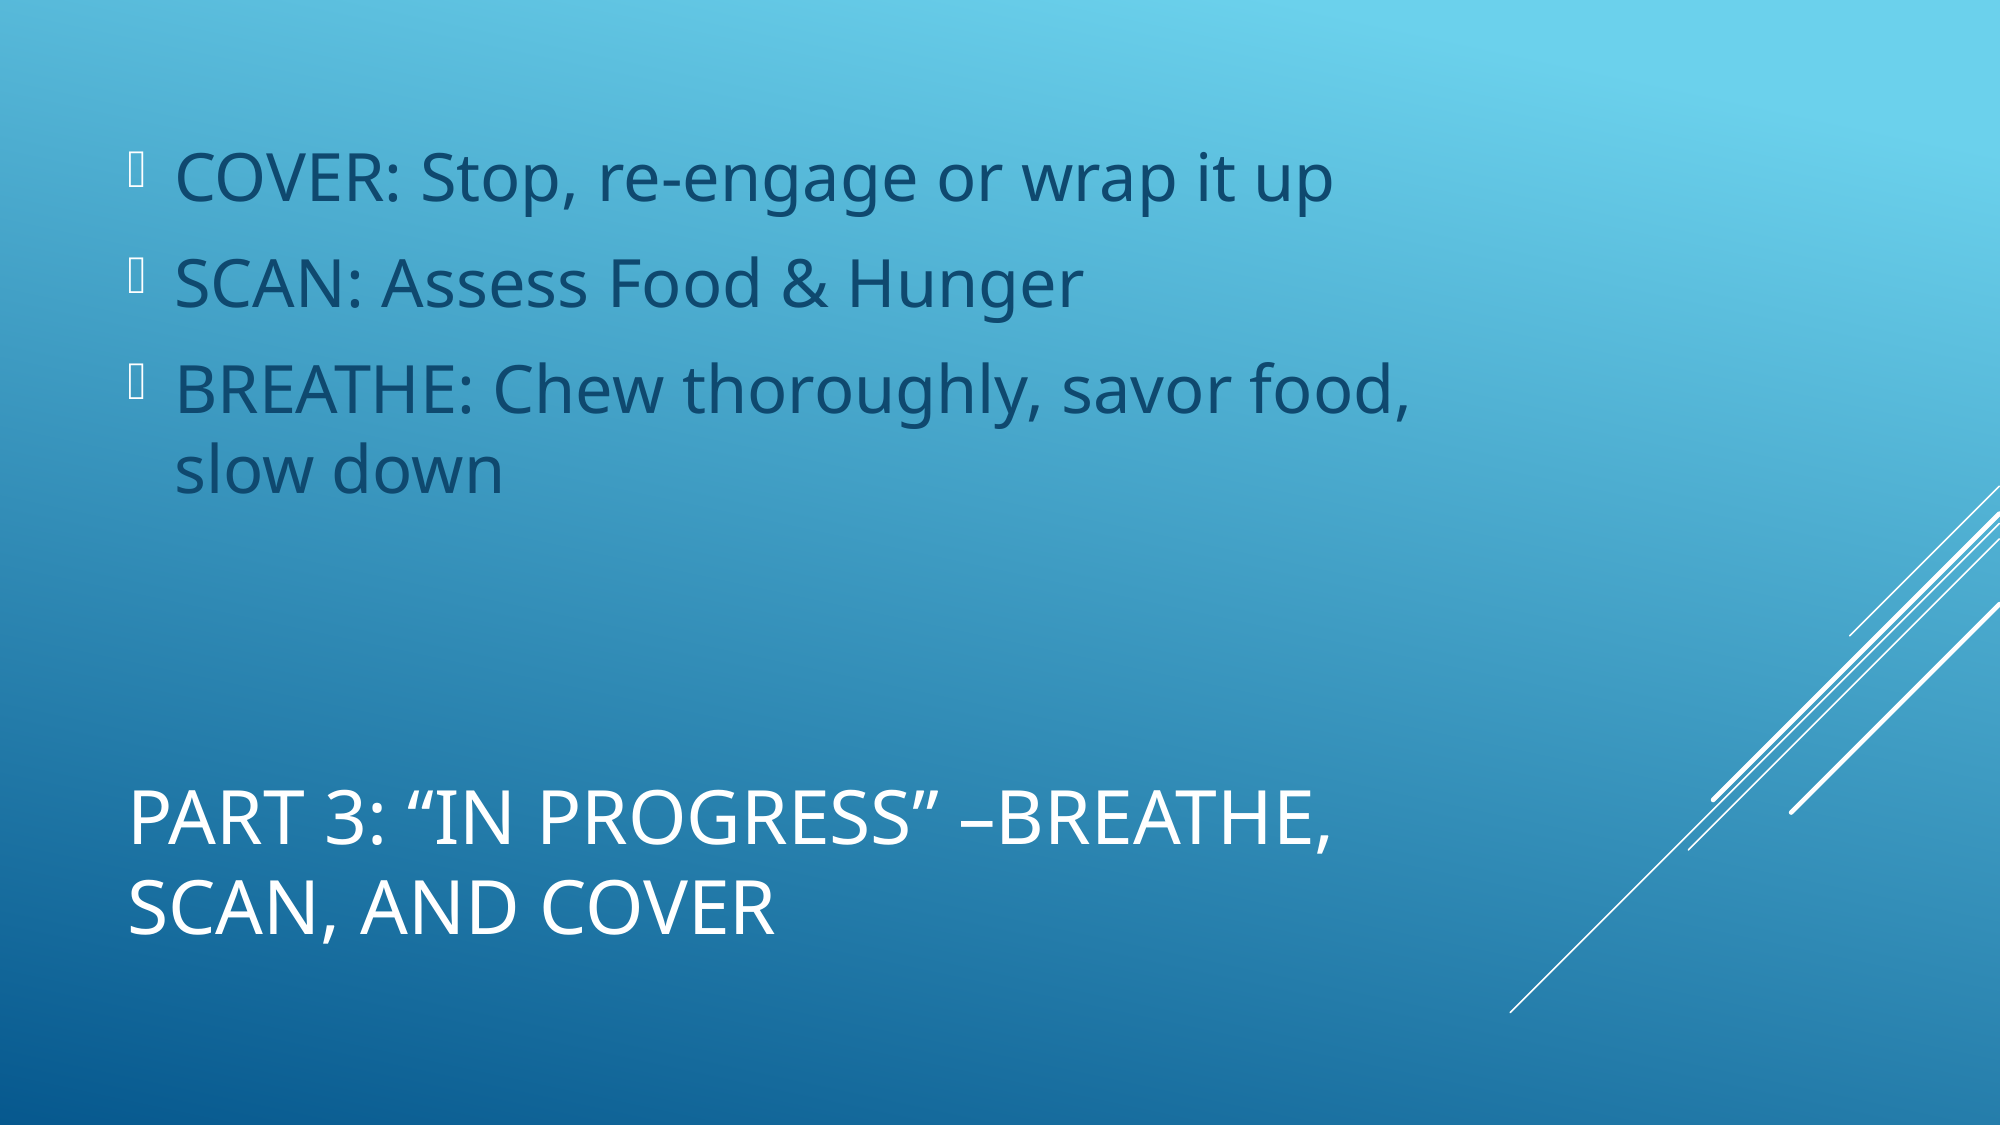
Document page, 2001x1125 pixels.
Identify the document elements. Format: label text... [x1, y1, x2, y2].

title Part 3: “in progress” –breathe, scan, and cover [112, 736, 1513, 984]
list COVER: Stop, re-engage or wrap it up SCAN: Assess Food & Hunger BREATHE: Chew thoroughly, savor food, slow down [112, 112, 1513, 706]
